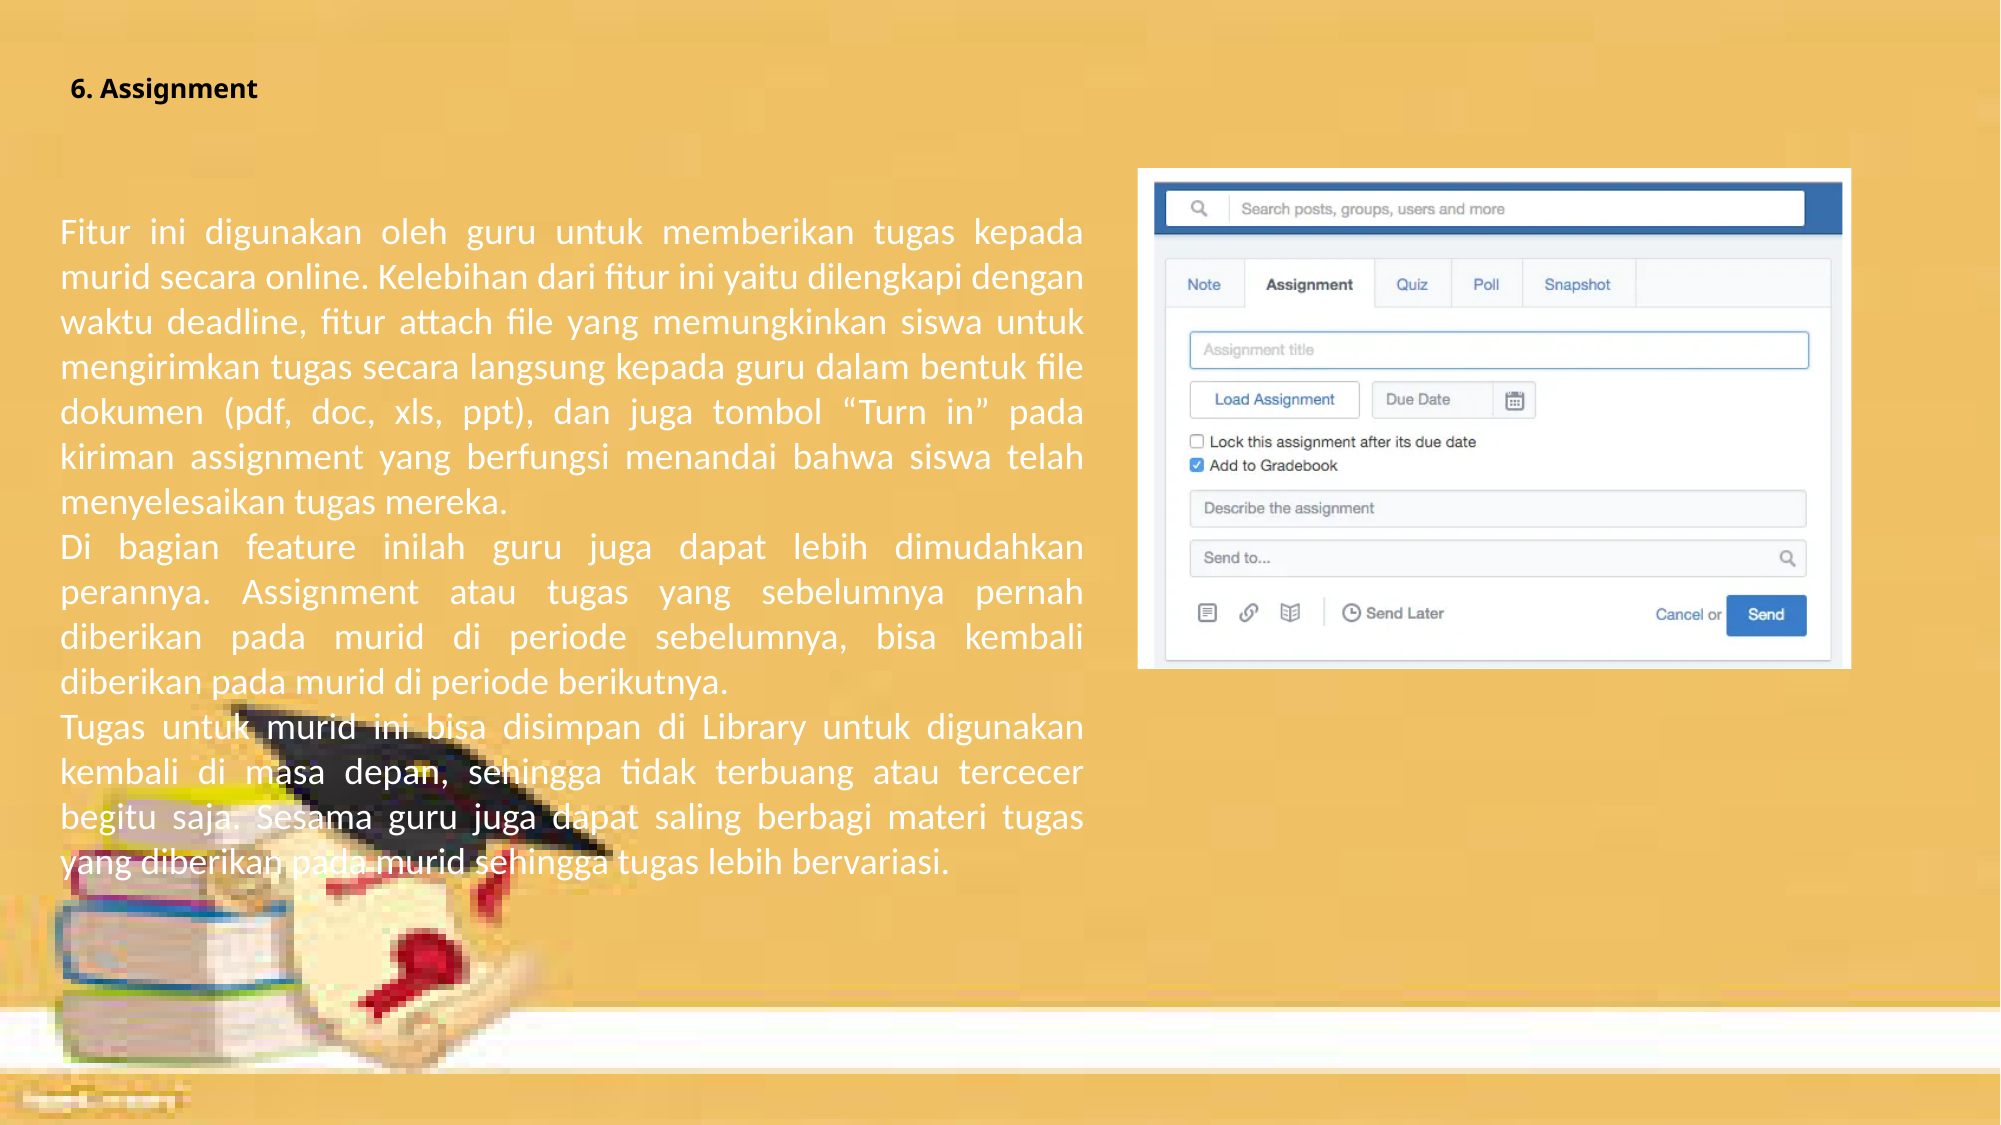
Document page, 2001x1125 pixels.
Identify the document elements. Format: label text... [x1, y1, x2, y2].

text_box Fitur ini digunakan oleh guru untuk memberikan tugas kepada murid secara online. Kelebihan dari fitur ini yaitu dilengkapi dengan waktu deadline, fitur attach file yang memungkinkan siswa untuk mengirimkan tugas secara langsung kepada guru dalam bentuk file dokumen (pdf, doc, xls, ppt), dan juga tombol “Turn in” pada kiriman assignment yang berfungsi menandai bahwa siswa telah menyelesaikan tugas mereka. Di bagian feature inilah guru juga dapat lebih dimudahkan perannya. Assignment atau tugas yang sebelumnya pernah diberikan pada murid di periode sebelumnya, bisa kembali diberikan pada murid di periode berikutnya. Tugas untuk murid ini bisa disimpan di Library untuk digunakan kembali di masa depan, sehingga tidak terbuang atau tercecer begitu saja. Sesama guru juga dapat saling berbagi materi tugas yang diberikan pada murid sehingga tugas lebih bervariasi. [45, 199, 1100, 890]
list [1137, 168, 1852, 669]
title 6. Assignment [55, 38, 1696, 145]
picture [0, 0, 2001, 1125]
